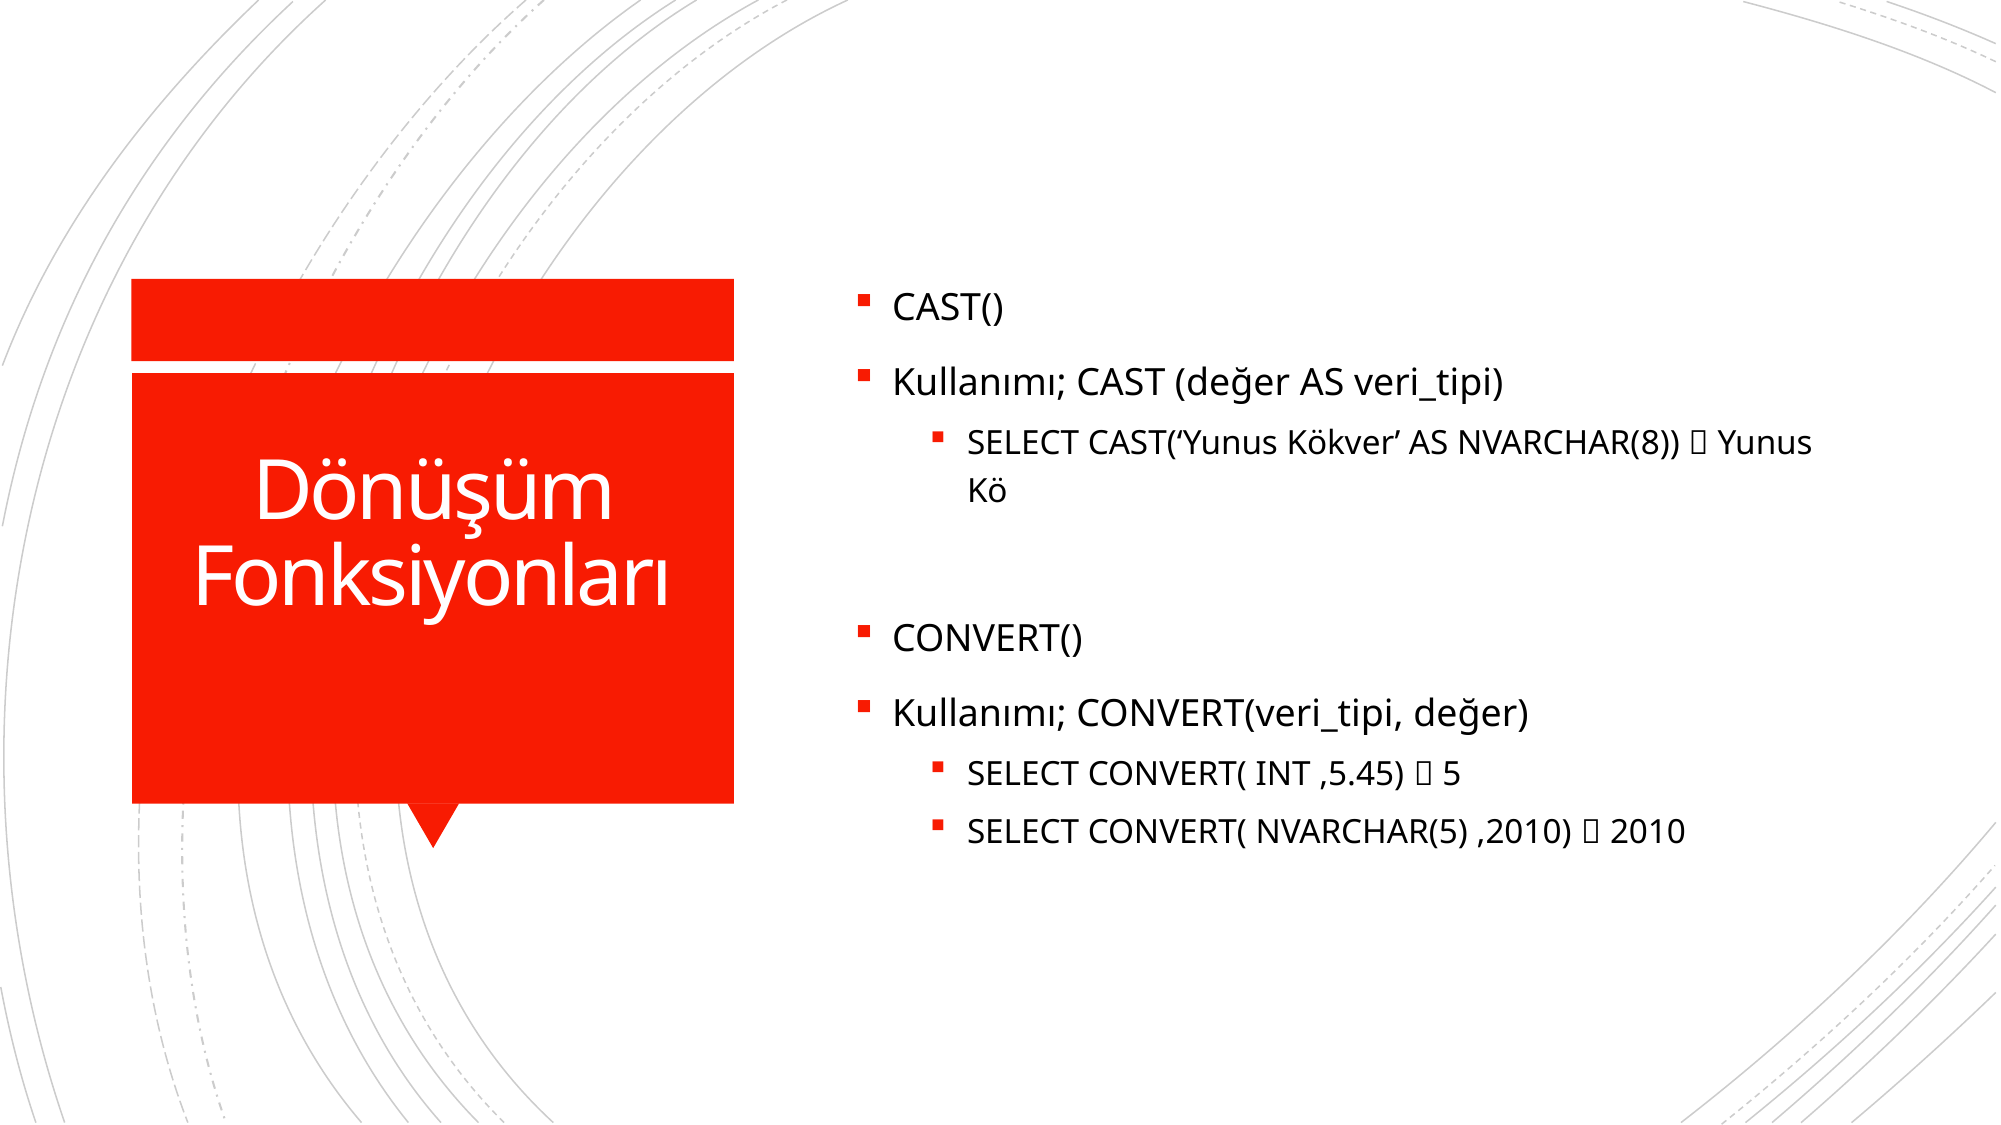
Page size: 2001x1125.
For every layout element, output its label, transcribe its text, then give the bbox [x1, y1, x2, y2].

title Dönüşüm Fonksiyonları [145, 385, 720, 789]
list CAST() Kullanımı; CAST (değer AS veri_tipi) SELECT CAST(‘Yunus Kökver’ AS NVARCHAR(8))  Yunus Kö CONVERT() Kullanımı; CONVERT(veri_tipi, değer) SELECT CONVERT( INT ,5.45)  5 SELECT CONVERT( NVARCHAR(5) ,2010)  2010 [839, 131, 1871, 993]
